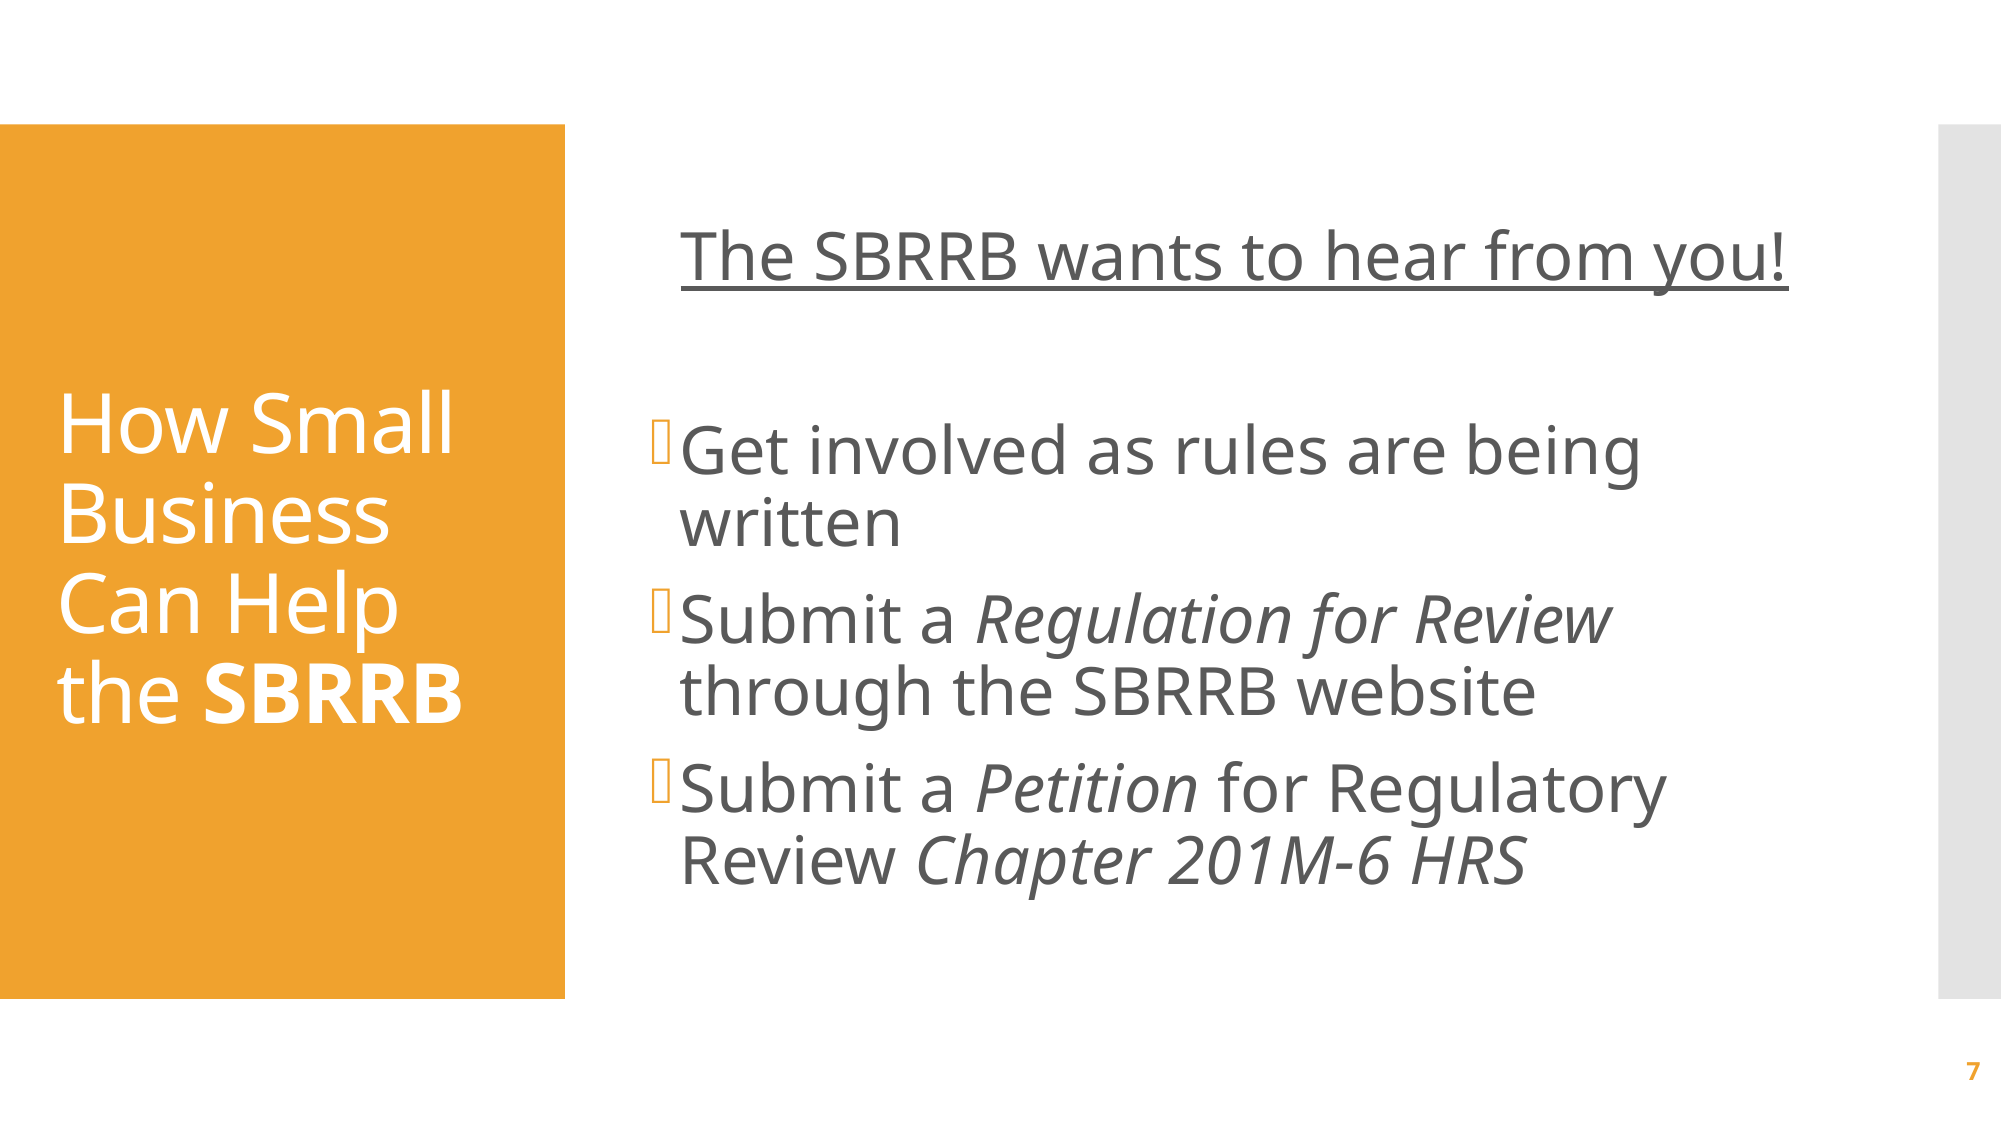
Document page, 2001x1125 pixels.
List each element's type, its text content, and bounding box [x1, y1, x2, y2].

title How Small Business Can Help the SBRRB [41, 184, 525, 940]
slide_number 7 [1744, 1042, 1996, 1103]
list The SBRRB wants to hear from you! Get involved as rules are being written Submit a Regulation for Review through the SBRRB website Submit a Petition for Regulatory Review Chapter 201M-6 HRS [634, 123, 1835, 1000]
